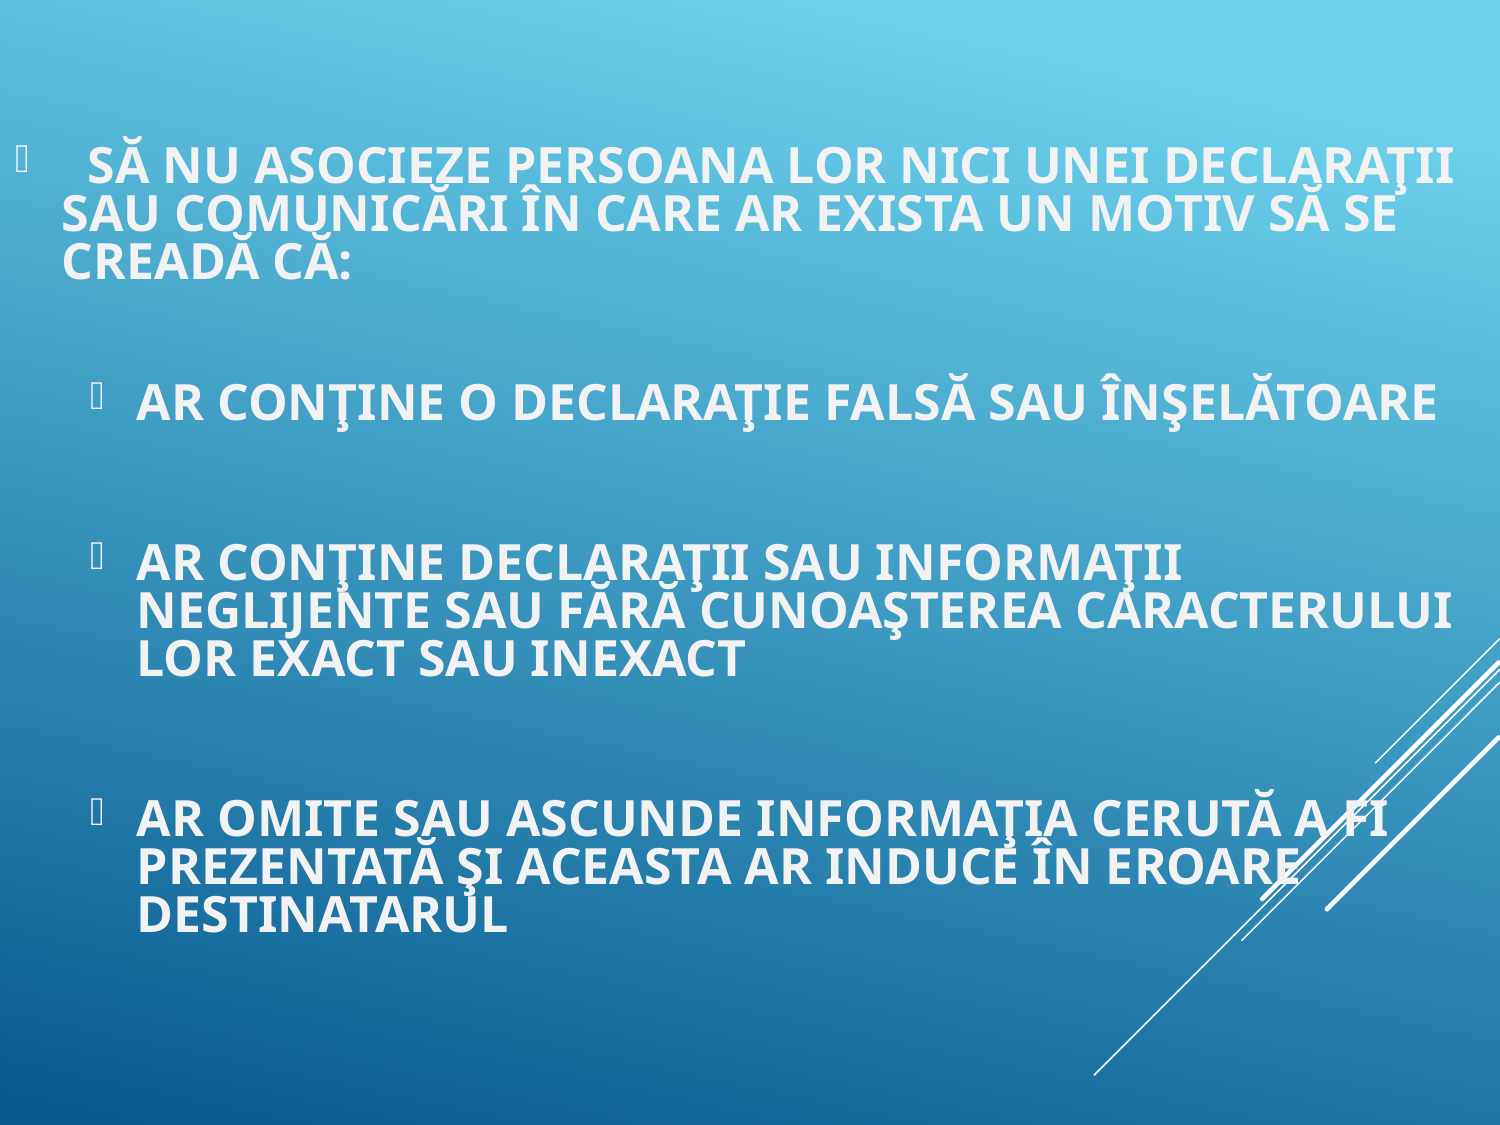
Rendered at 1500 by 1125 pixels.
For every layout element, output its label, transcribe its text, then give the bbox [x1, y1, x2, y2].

list SĂ NU ASOCIEZE PERSOANA LOR NICI UNEI DECLARAŢII SAU COMUNICĂRI ÎN CARE AR EXISTA UN MOTIV SĂ SE CREADĂ CĂ: AR CONŢINE O DECLARAŢIE FALSĂ SAU ÎNŞELĂTOARE AR CONŢINE DECLARAŢII SAU INFORMAŢII NEGLIJENTE SAU FĂRĂ CUNOAŞTEREA CARACTERULUI LOR EXACT SAU INEXACT AR OMITE SAU ASCUNDE INFORMAŢIA CERUTĂ A FI PREZENTATĂ ŞI ACEASTA AR INDUCE ÎN EROARE DESTINATARUL [0, 37, 1500, 1050]
